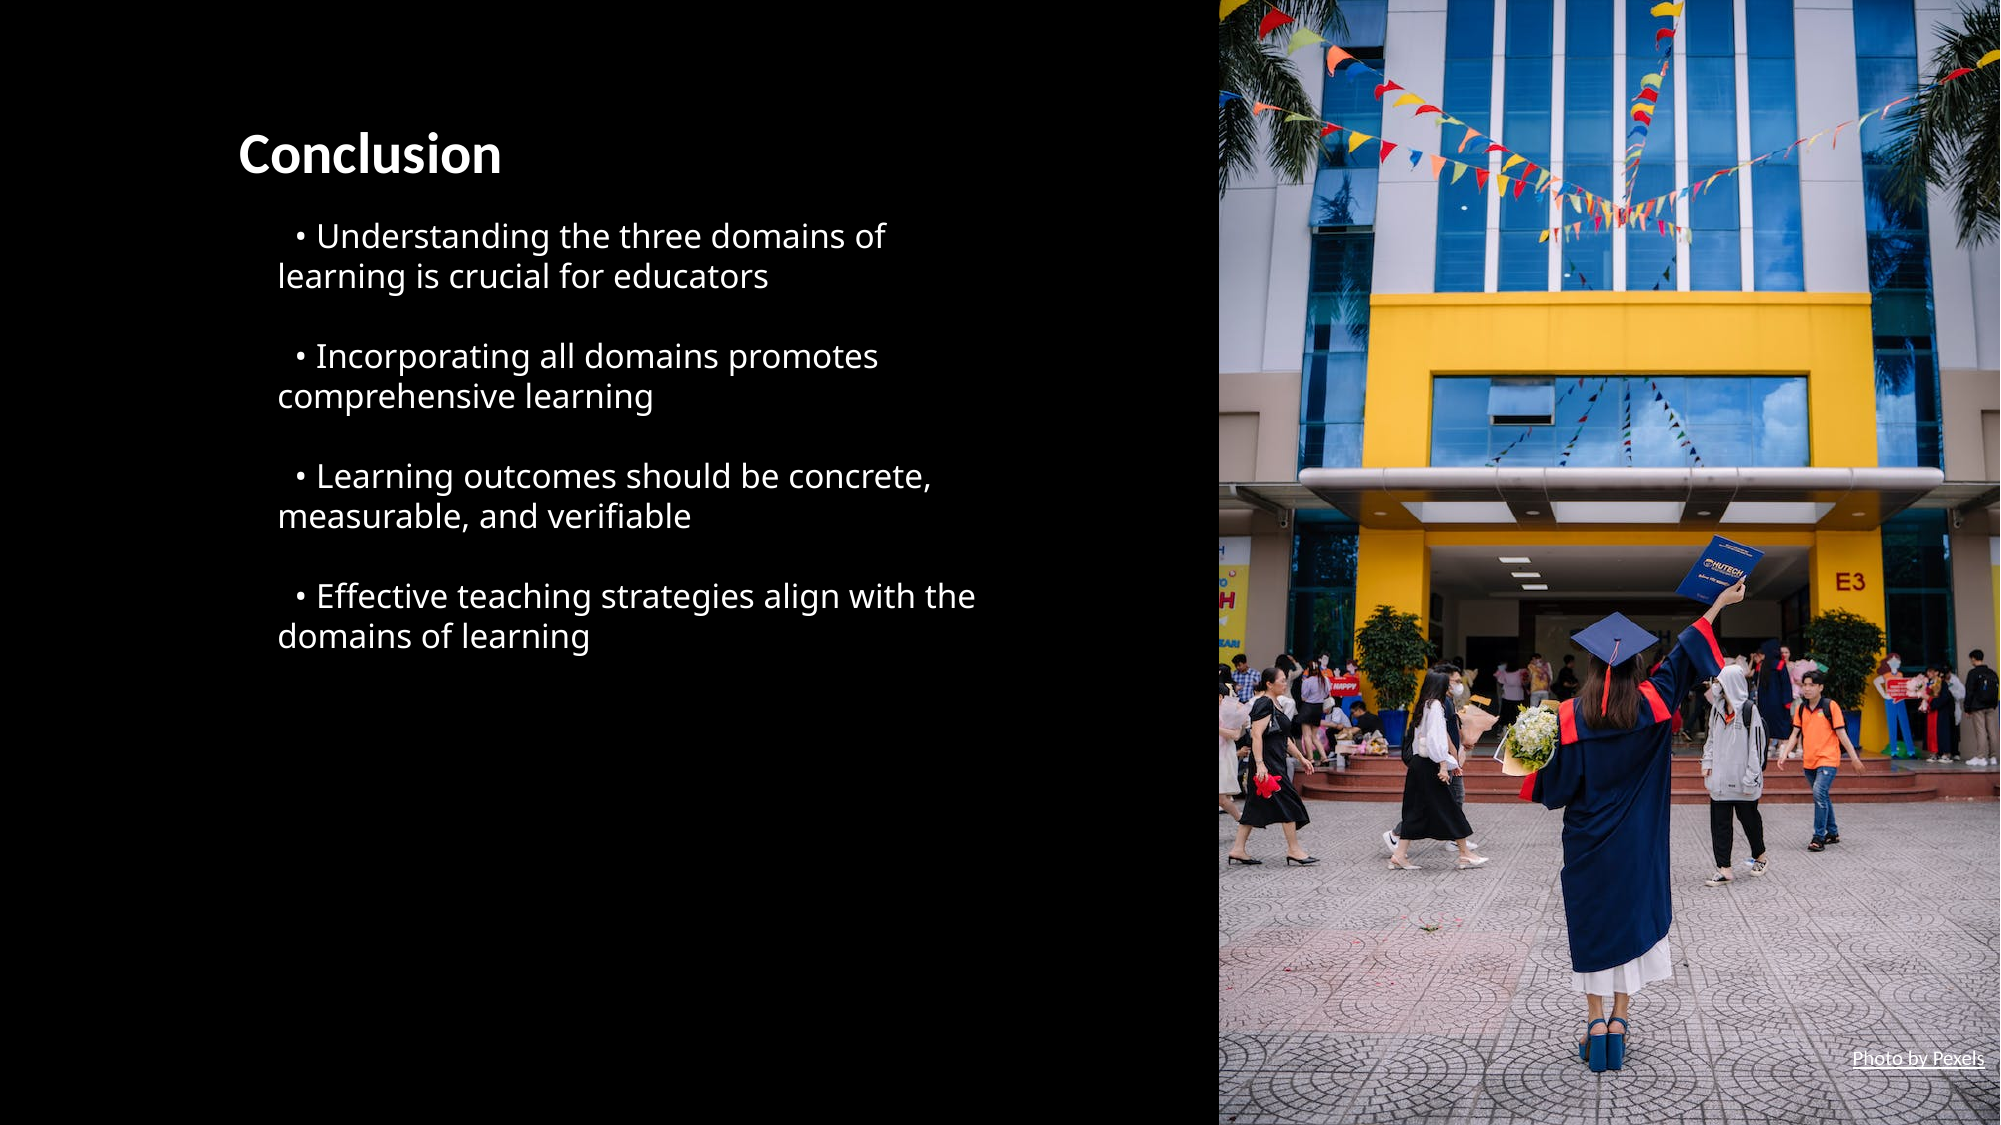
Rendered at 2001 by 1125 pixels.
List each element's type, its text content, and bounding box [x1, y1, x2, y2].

text_box • Effective teaching strategies align with the domains of learning [262, 577, 1013, 653]
text_box • Understanding the three domains of learning is crucial for educators [262, 217, 1013, 293]
text_box • Learning outcomes should be concrete, measurable, and verifiable [262, 457, 1013, 533]
picture [1219, 0, 2000, 1125]
text_box • Incorporating all domains promotes comprehensive learning [262, 337, 1013, 413]
text_box Conclusion [225, 112, 1219, 188]
